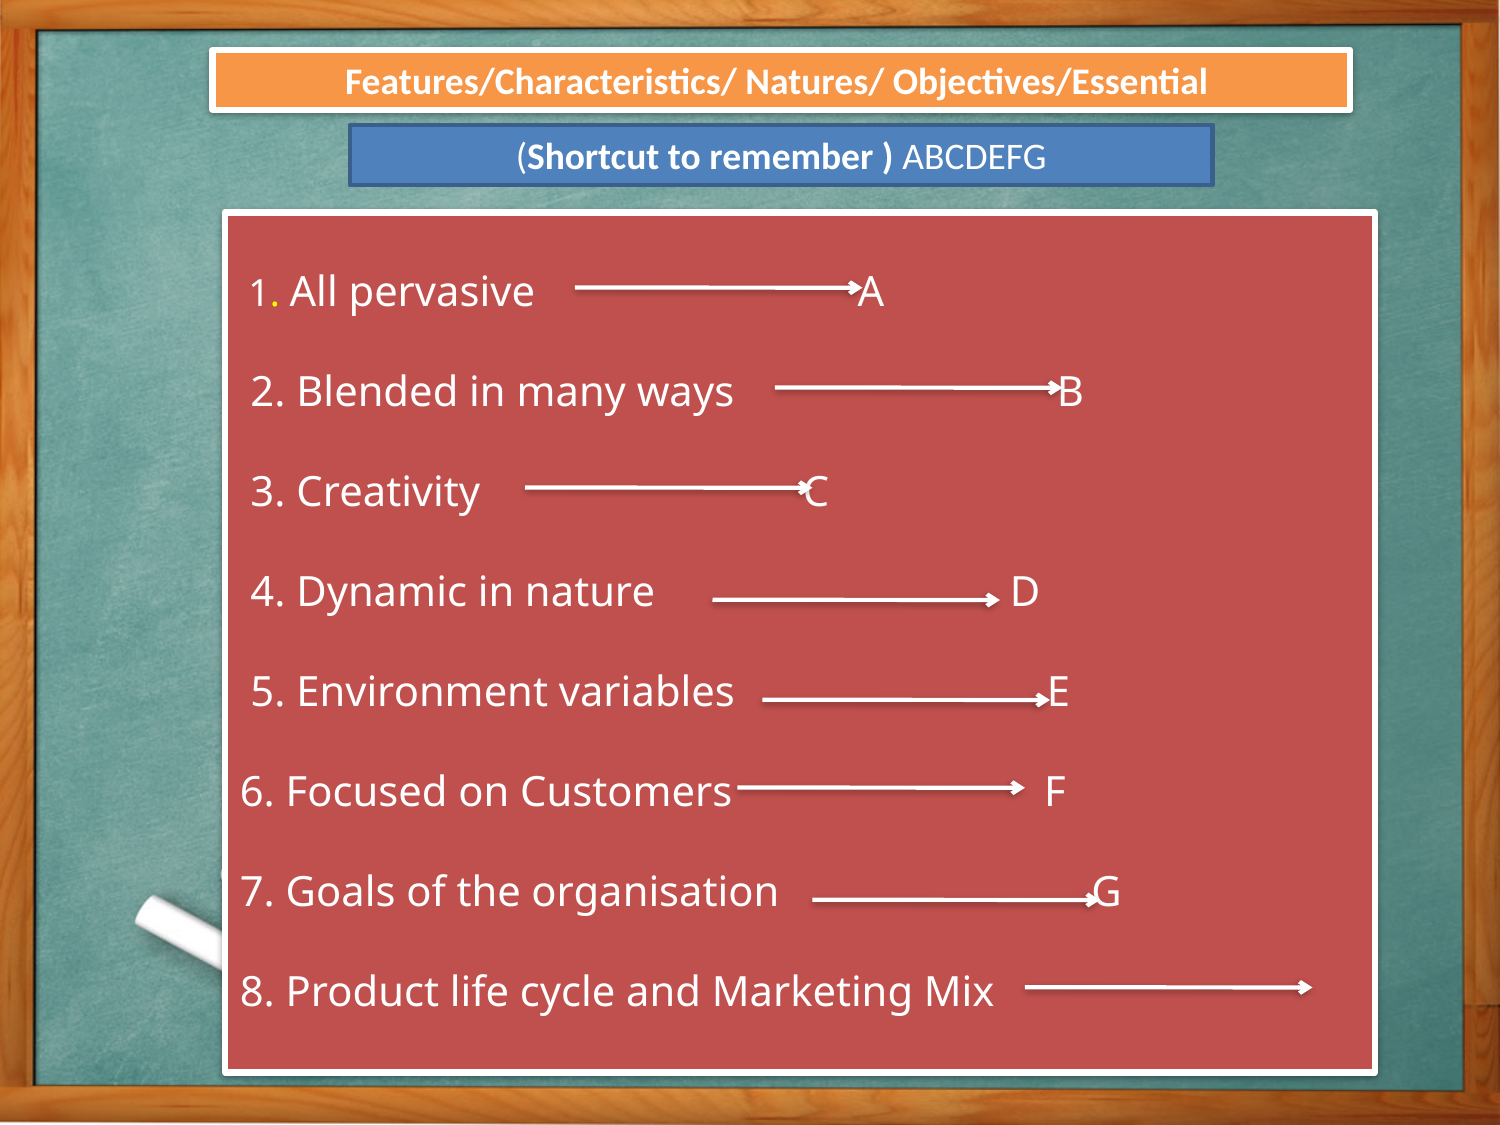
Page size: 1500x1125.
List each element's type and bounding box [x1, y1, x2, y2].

list [0, 0, 1500, 1125]
